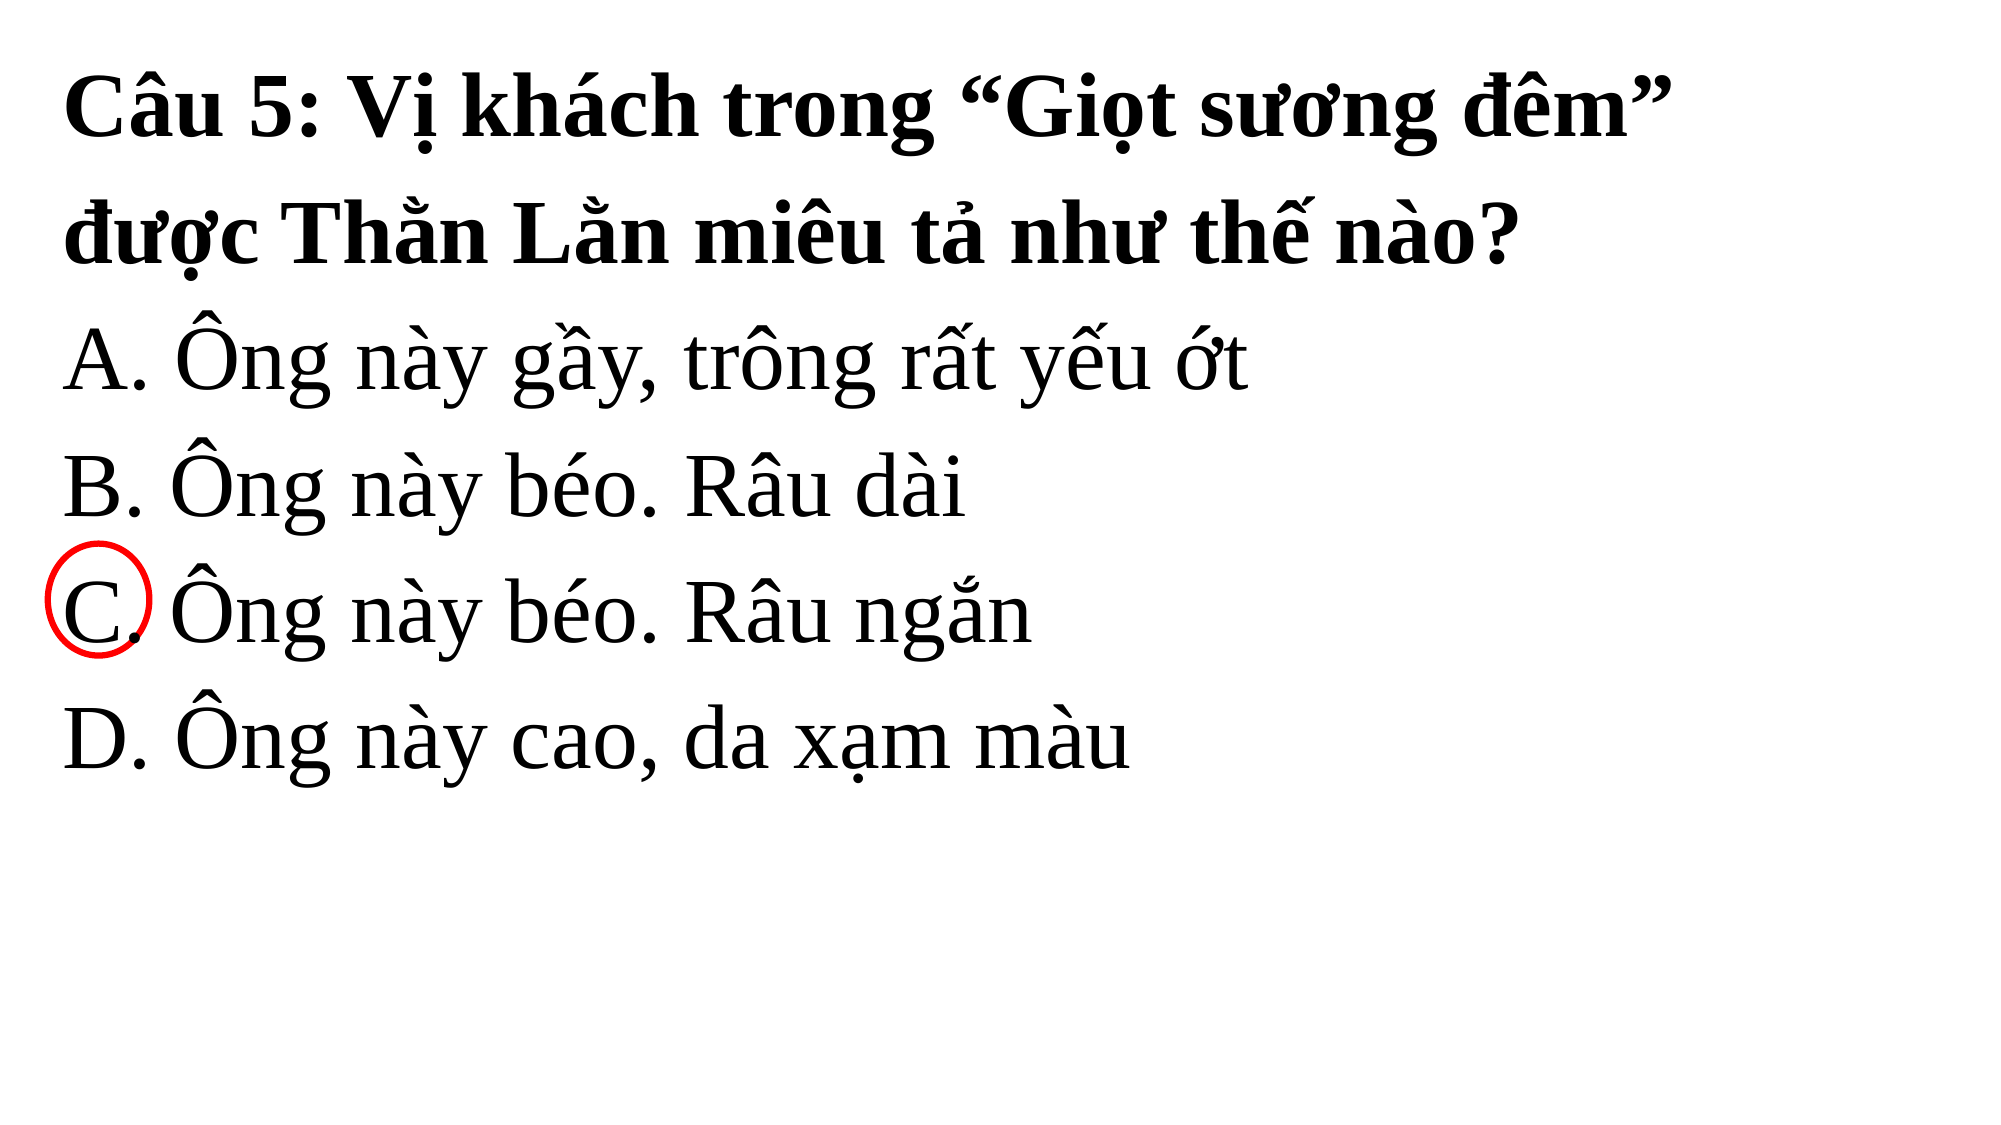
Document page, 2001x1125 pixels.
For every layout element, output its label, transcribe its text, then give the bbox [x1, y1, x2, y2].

text_box Câu 5: Vị khách trong “Giọt sương đêm” được Thằn Lằn miêu tả như thế nào? A. Ông này gầy, trông rất yếu ớt B. Ông này béo. Râu dài C. Ông này béo. Râu ngắn D. Ông này cao, da xạm màu [47, 21, 1888, 795]
